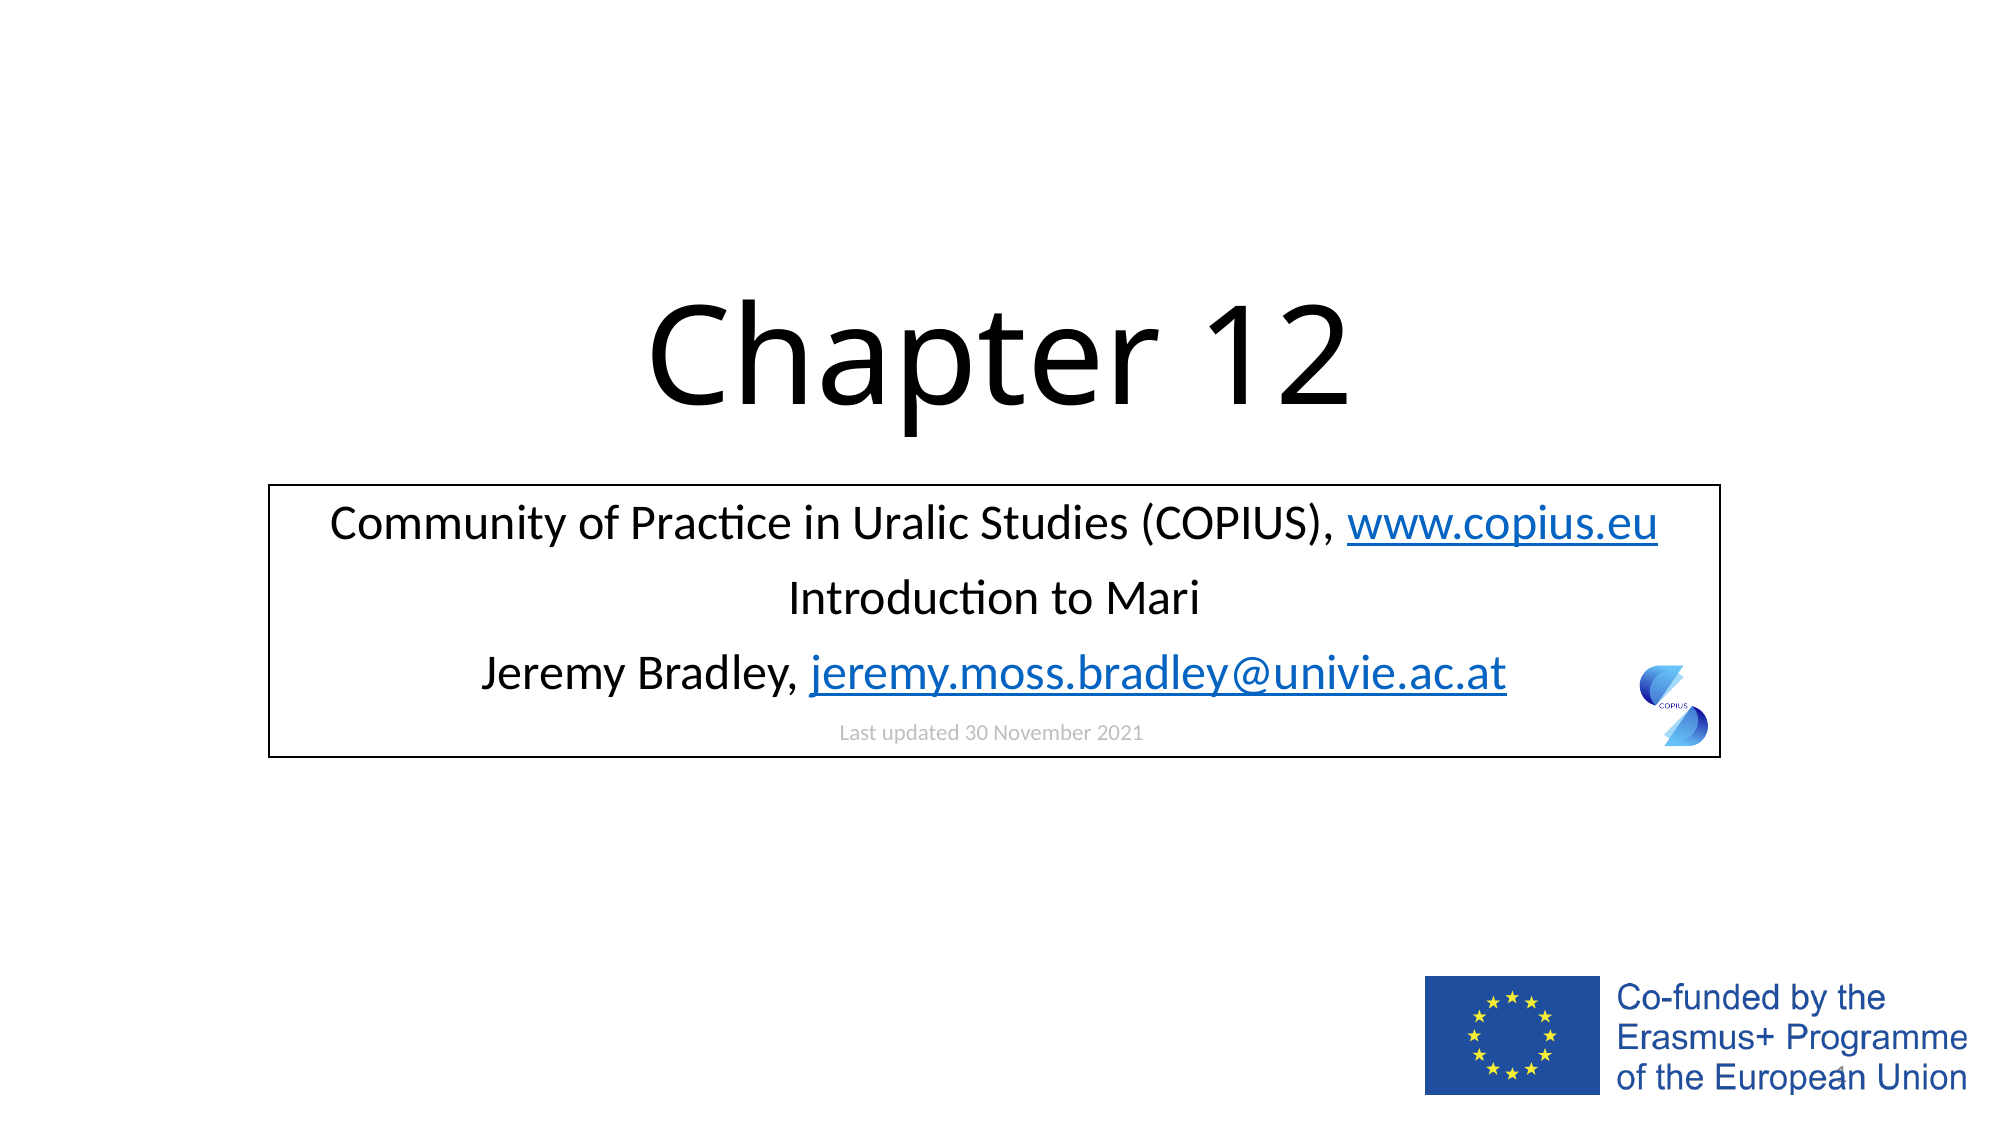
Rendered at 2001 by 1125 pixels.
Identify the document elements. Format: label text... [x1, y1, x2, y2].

title Chapter 12 [249, 184, 1750, 442]
slide_number 1 [1412, 1042, 1863, 1103]
picture [1425, 976, 1967, 1095]
subtitle Community of Practice in Uralic Studies (COPIUS), www.copius.eu Introduction to Mari Jeremy Bradley, jeremy.moss.bradley@univie.ac.at Last updated 30 November 2021 [268, 484, 1721, 758]
picture [1627, 660, 1720, 754]
